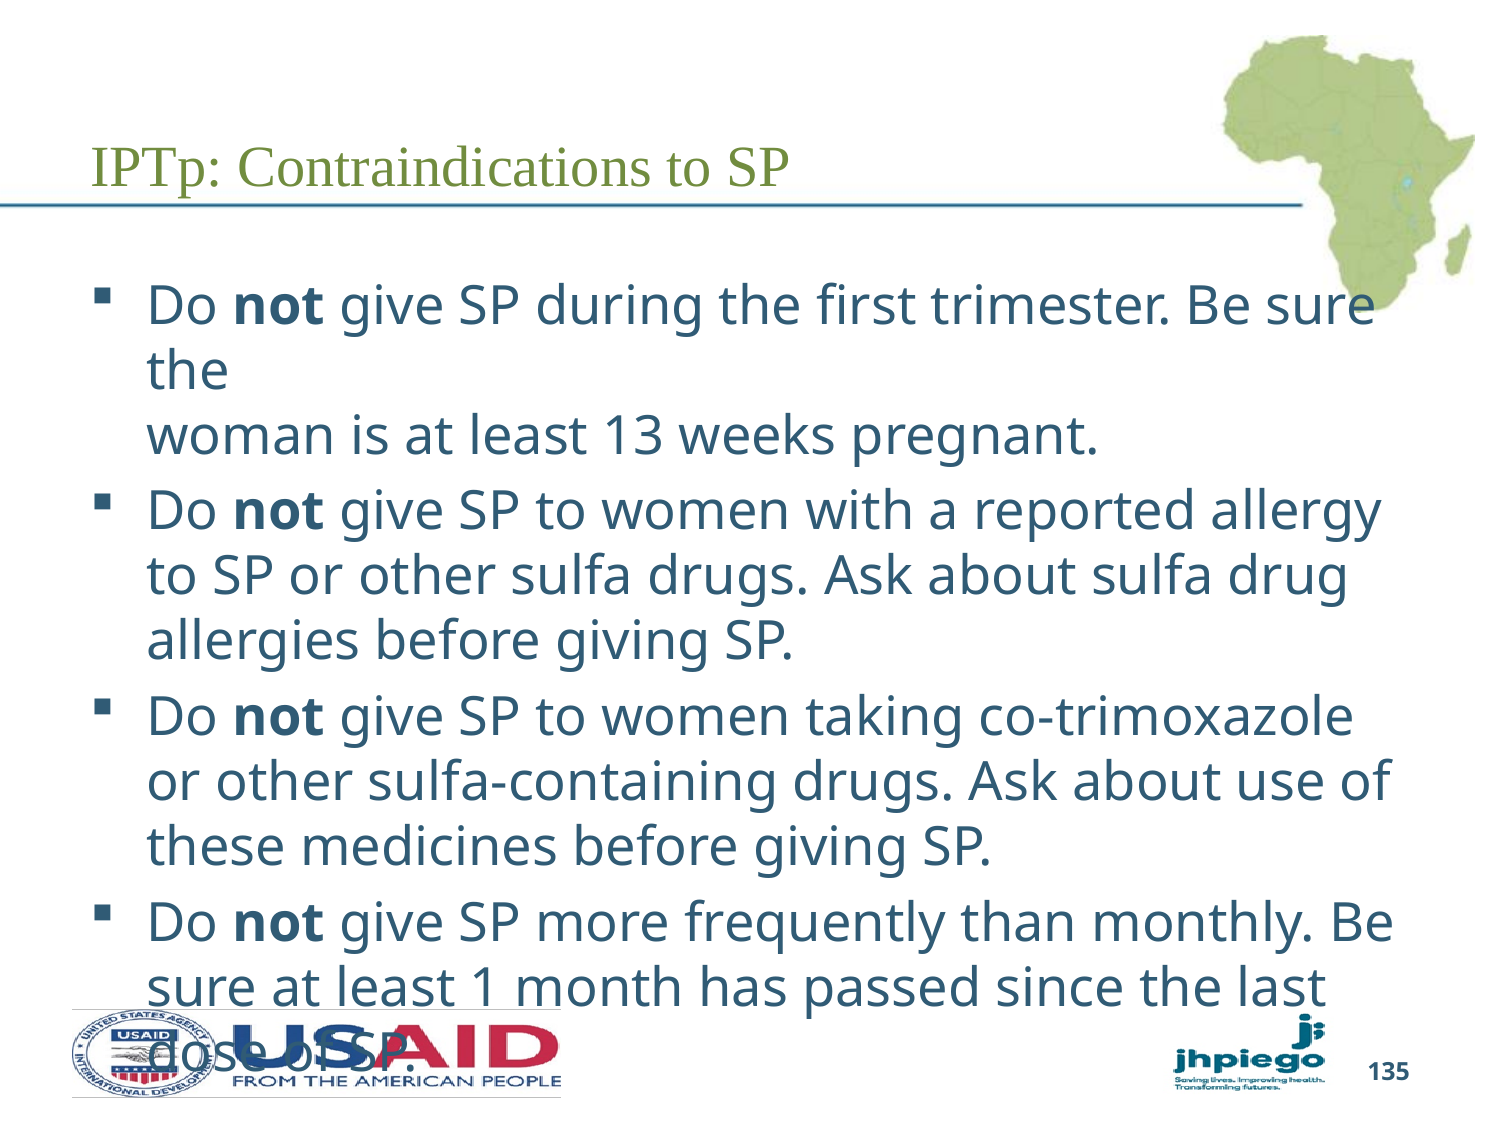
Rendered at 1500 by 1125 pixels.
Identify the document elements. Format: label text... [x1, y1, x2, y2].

slide_number 135 [1074, 1042, 1425, 1103]
list Do not give SP during the first trimester. Be sure the woman is at least 13 weeks pregnant. Do not give SP to women with a reported allergy to SP or other sulfa drugs. Ask about sulfa drug allergies before giving SP. Do not give SP to women taking co-trimoxazole or other sulfa-containing drugs. Ask about use of these medicines before giving SP. Do not give SP more frequently than monthly. Be sure at least 1 month has passed since the last dose of SP. [75, 262, 1425, 975]
title IPTp: Contraindications to SP [75, 37, 1288, 206]
picture [0, 35, 1475, 313]
picture [72, 999, 1350, 1105]
